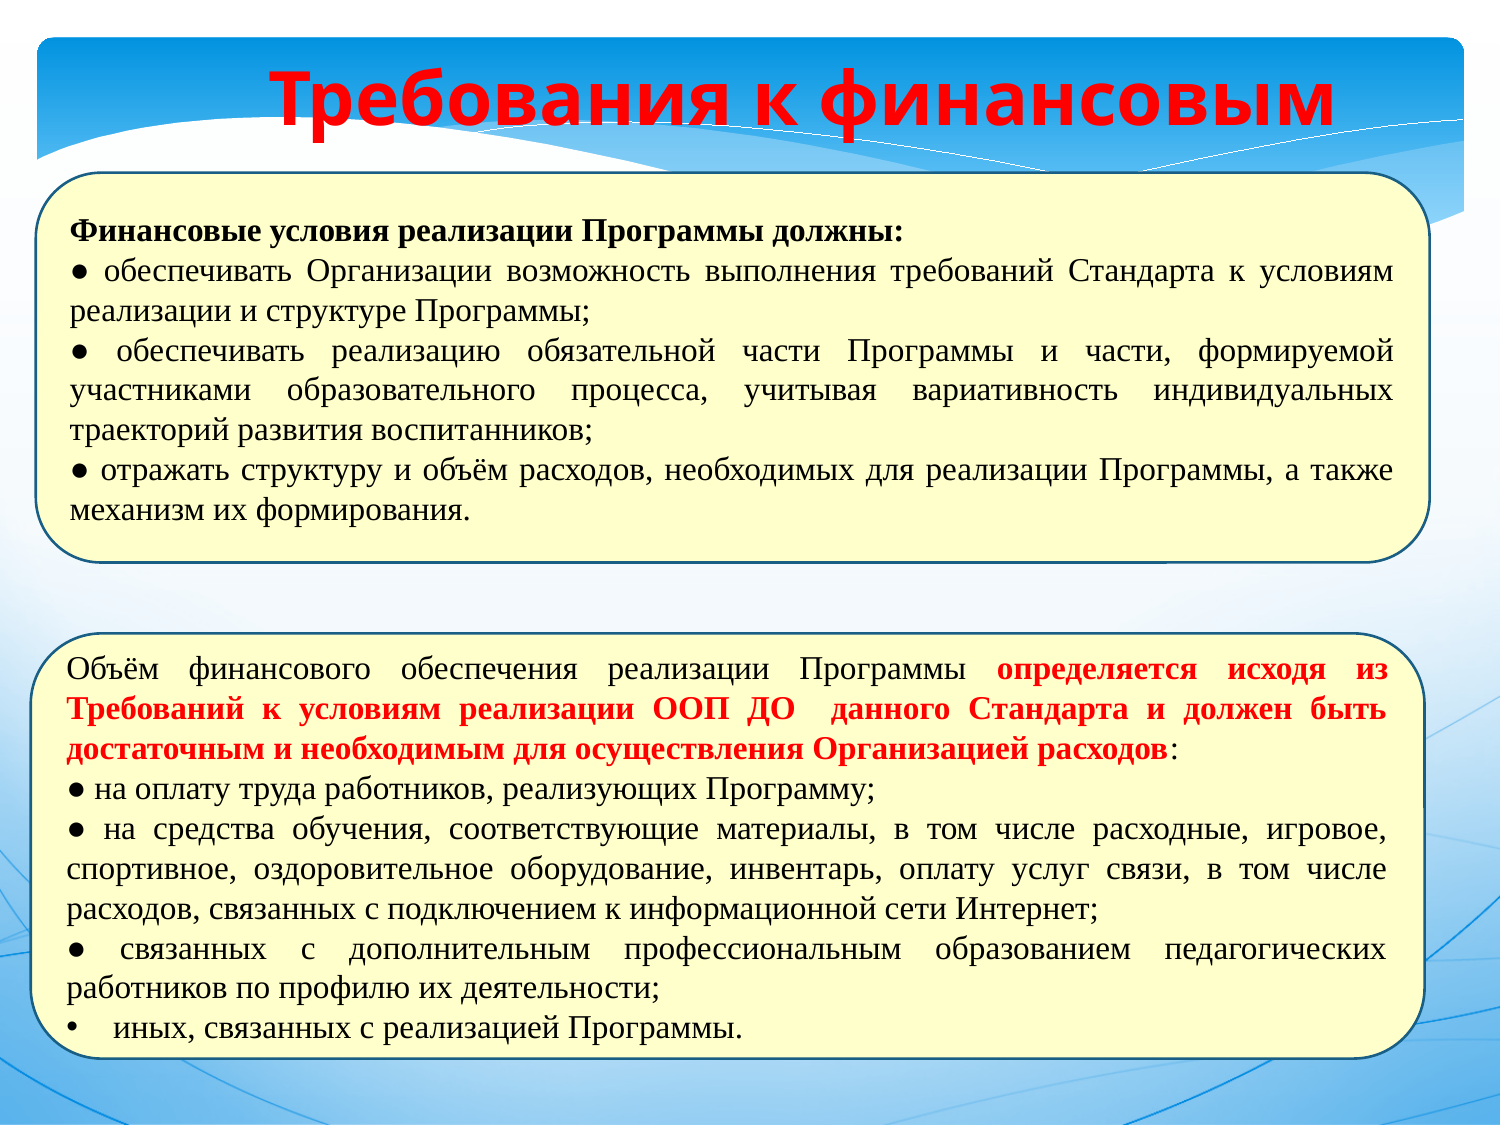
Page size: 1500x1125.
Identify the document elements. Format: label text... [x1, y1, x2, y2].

text_box Объём финансового обеспечения реализации Программы определяется исходя из Требований к условиям реализации ООП ДО данного Стандарта и должен быть достаточным и необходимым для осуществления Организацией расходов: ● на оплату труда работников, реализующих Программу; ● на средства обучения, соответствующие материалы, в том числе расходные, игровое, спортивное, оздоровительное оборудование, инвентарь, оплату услуг связи, в том числе расходов, связанных с подключением к информационной сети Интернет; ● связанных с дополнительным профессиональным образованием педагогических работников по профилю их деятельности; иных, связанных с реализацией Программы. [29, 632, 1426, 1060]
text_box Требования к финансовым условиям [147, 42, 1459, 238]
text_box Финансовые условия реализации Программы должны: ● обеспечивать Организации возможность выполнения требований Стандарта к условиям реализации и структуре Программы; ● обеспечивать реализацию обязательной части Программы и части, формируемой участниками образовательного процесса, учитывая вариативность индивидуальных траекторий развития воспитанников; ● отражать структуру и объём расходов, необходимых для реализации Программы, а также механизм их формирования. [34, 171, 1431, 564]
